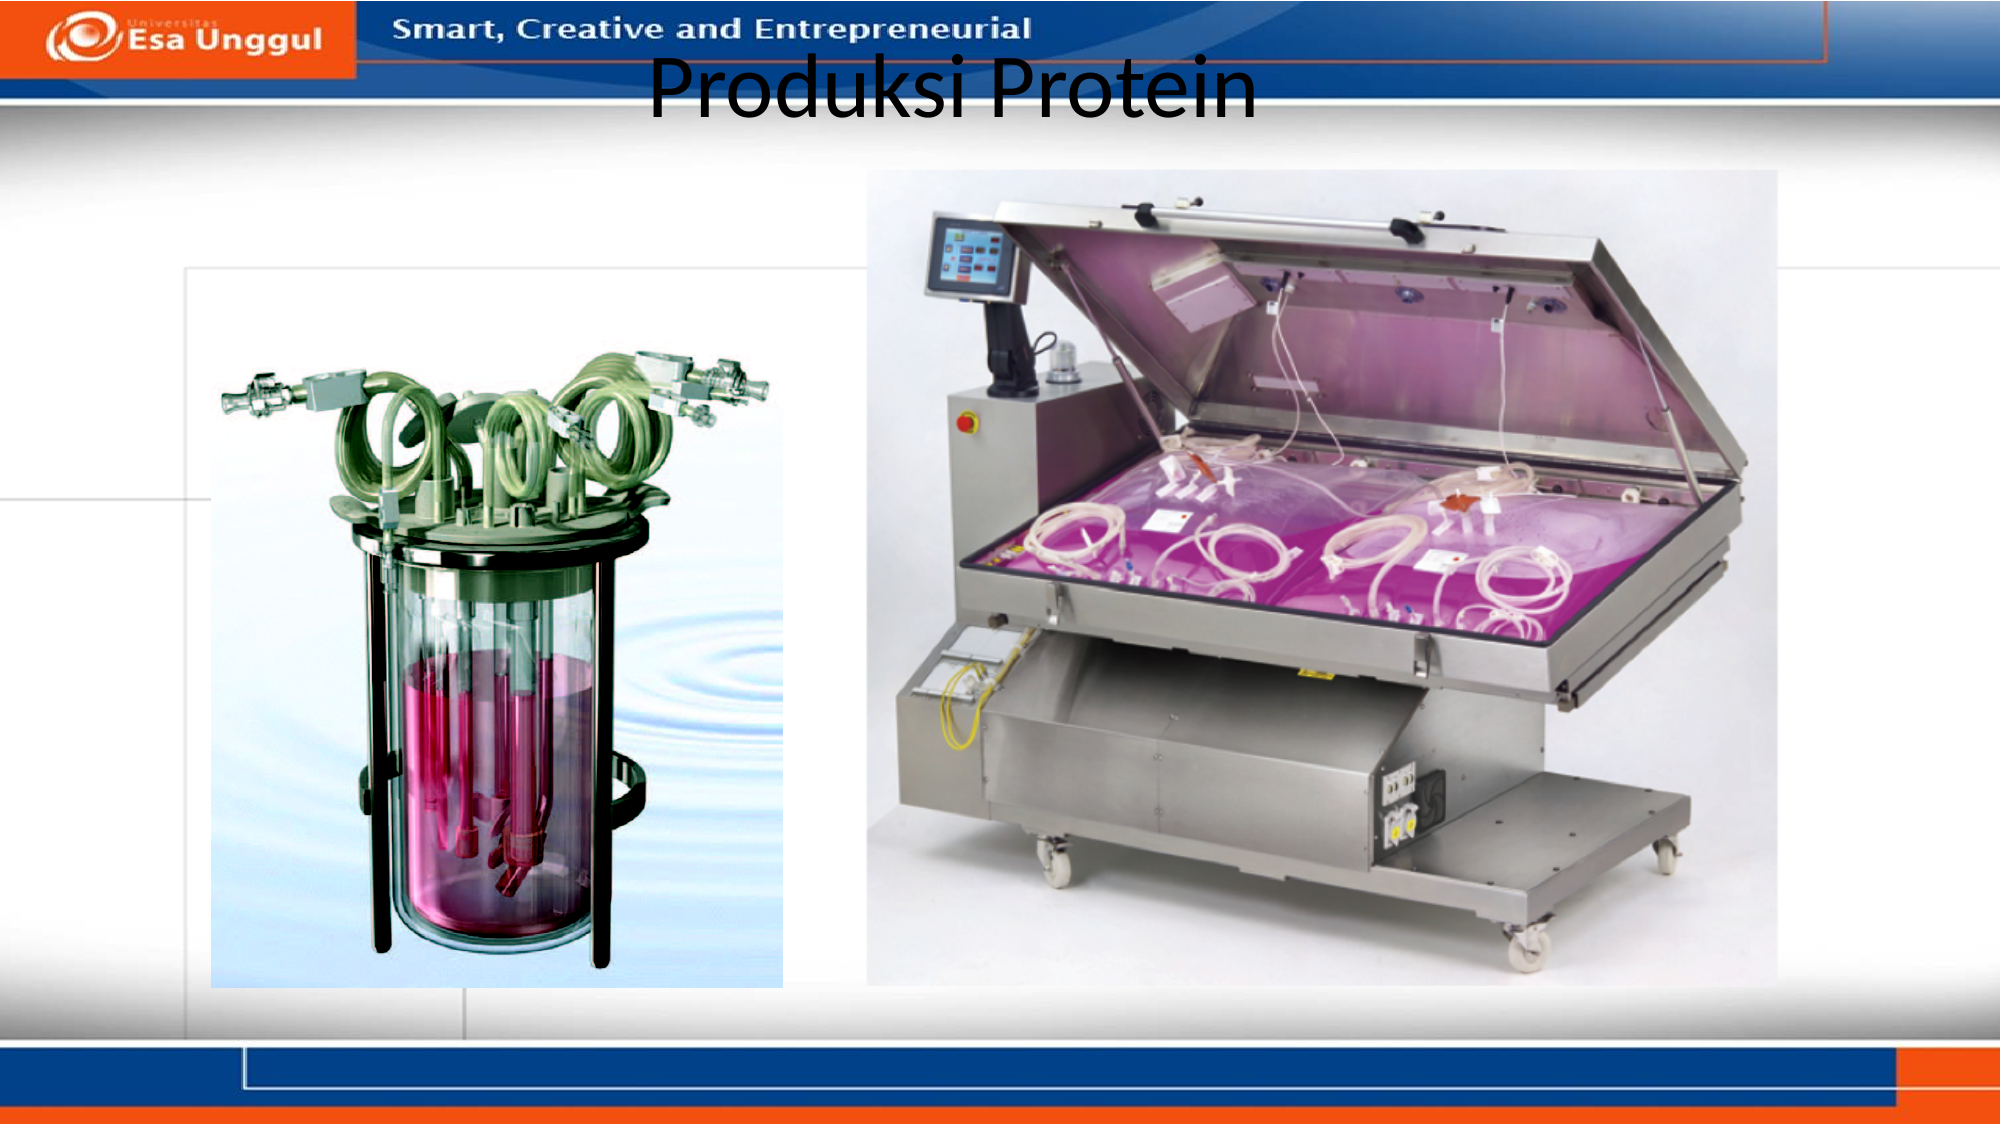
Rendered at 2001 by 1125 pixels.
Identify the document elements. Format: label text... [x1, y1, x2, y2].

title Produksi Protein [91, 18, 1817, 236]
picture [0, 1, 2000, 1124]
